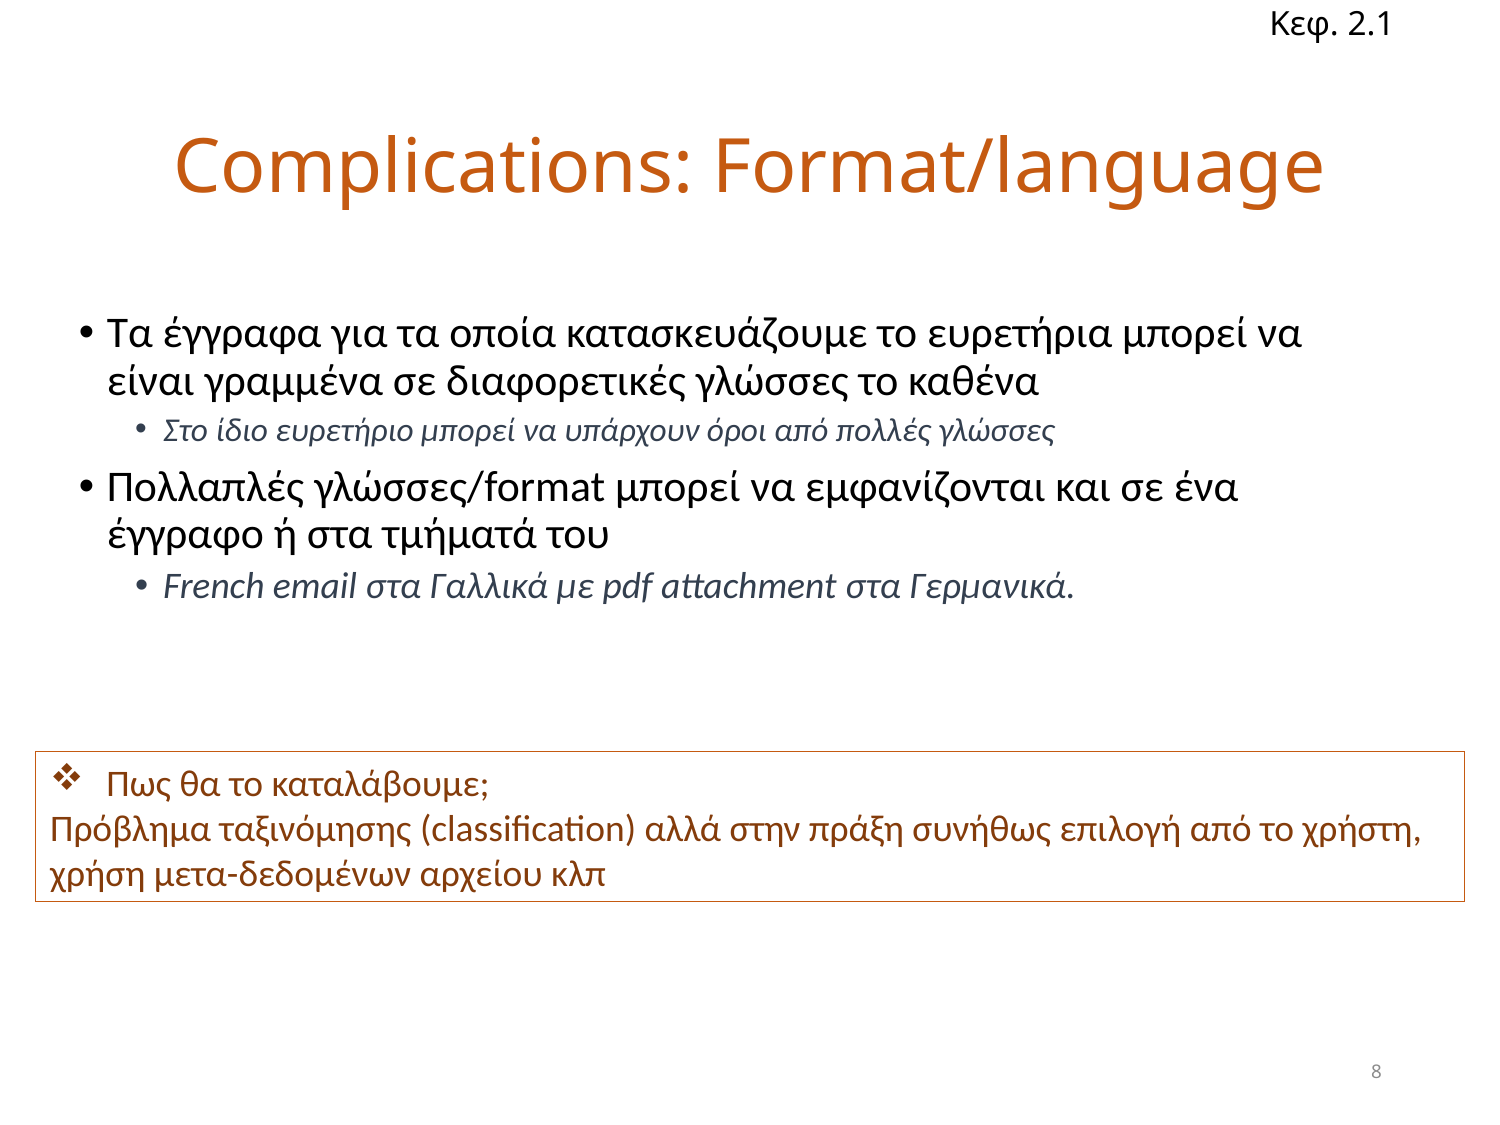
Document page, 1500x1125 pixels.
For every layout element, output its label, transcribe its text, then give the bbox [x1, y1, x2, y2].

title Complications: Format/language [103, 59, 1397, 278]
text_box Πως θα το καταλάβουμε; Πρόβλημα ταξινόμησης (classification) αλλά στην πράξη συνήθως επιλογή από το χρήστη, χρήση μετα-δεδομένων αρχείου κλπ [35, 751, 1465, 902]
slide_number 8 [1059, 1042, 1397, 1103]
list Τα έγγραφα για τα οποία κατασκευάζουμε το ευρετήρια μπορεί να είναι γραμμένα σε διαφορετικές γλώσσες το καθένα Στο ίδιο ευρετήριο μπορεί να υπάρχουν όροι από πολλές γλώσσες Πολλαπλές γλώσσες/format μπορεί να εμφανίζονται και σε ένα έγγραφο ή στα τμήματά του French email στα Γαλλικά με pdf attachment στα Γερμανικά. [63, 302, 1401, 751]
text_box Κεφ. 2.1 [1254, 0, 1410, 50]
